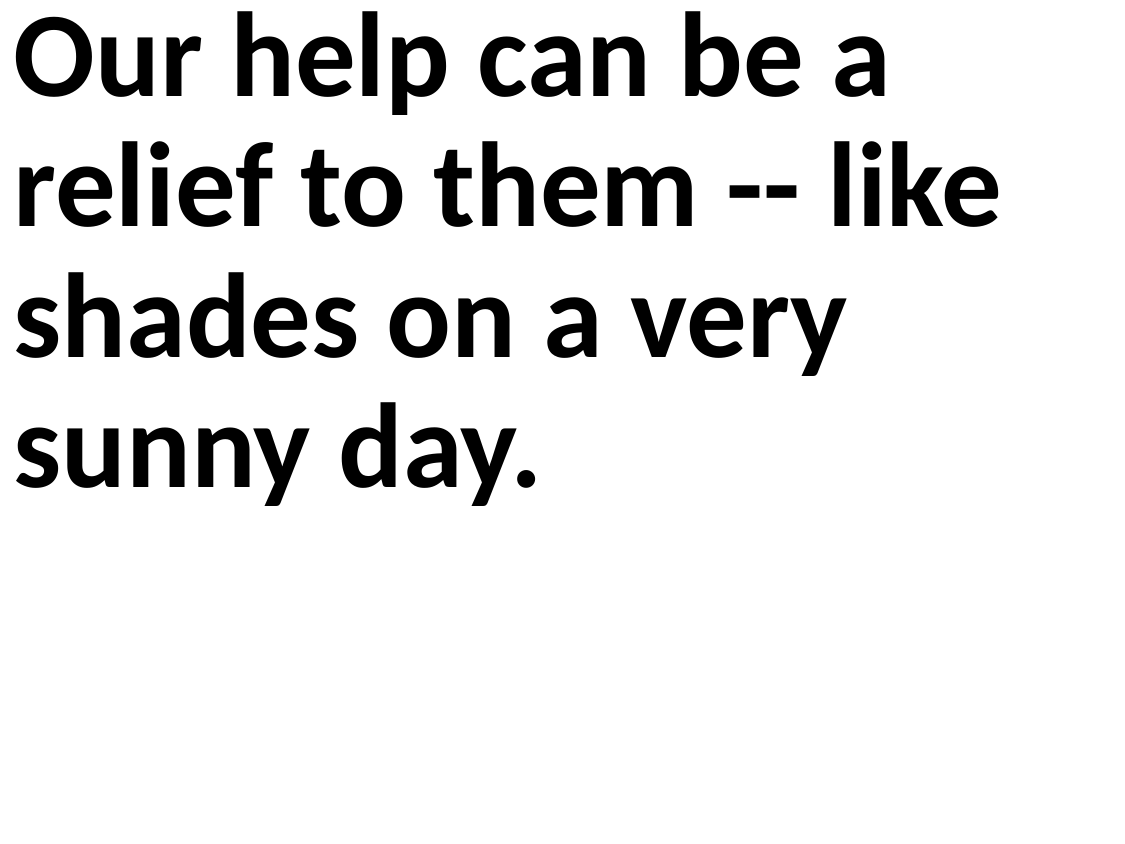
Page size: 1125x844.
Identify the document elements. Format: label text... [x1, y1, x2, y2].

list Our help can be a relief to them -- like shades on a very sunny day. [0, 0, 1125, 685]
